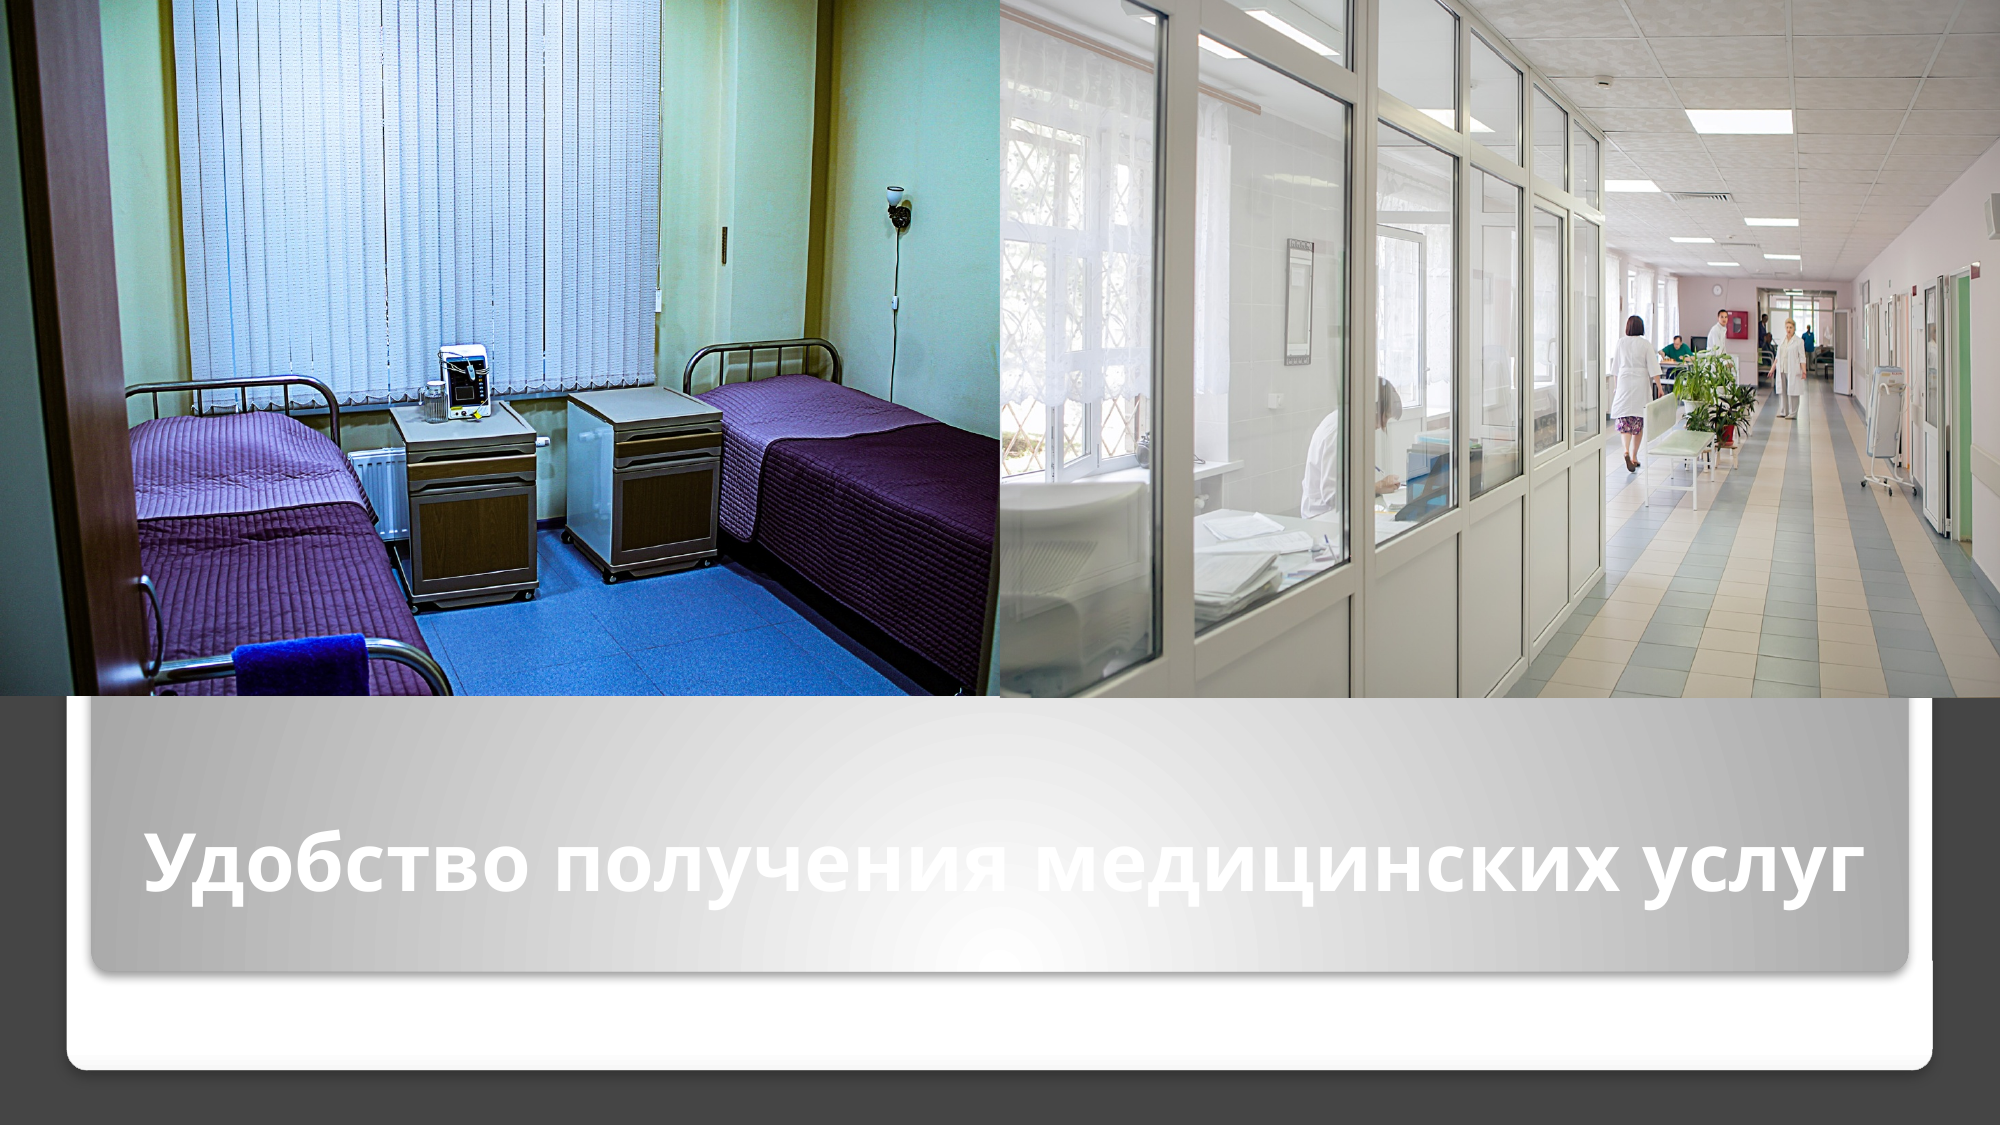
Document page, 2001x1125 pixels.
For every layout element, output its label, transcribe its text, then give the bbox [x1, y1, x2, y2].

title Удобство получения медицинских услуг [117, 709, 1892, 1012]
picture [0, 0, 2000, 698]
